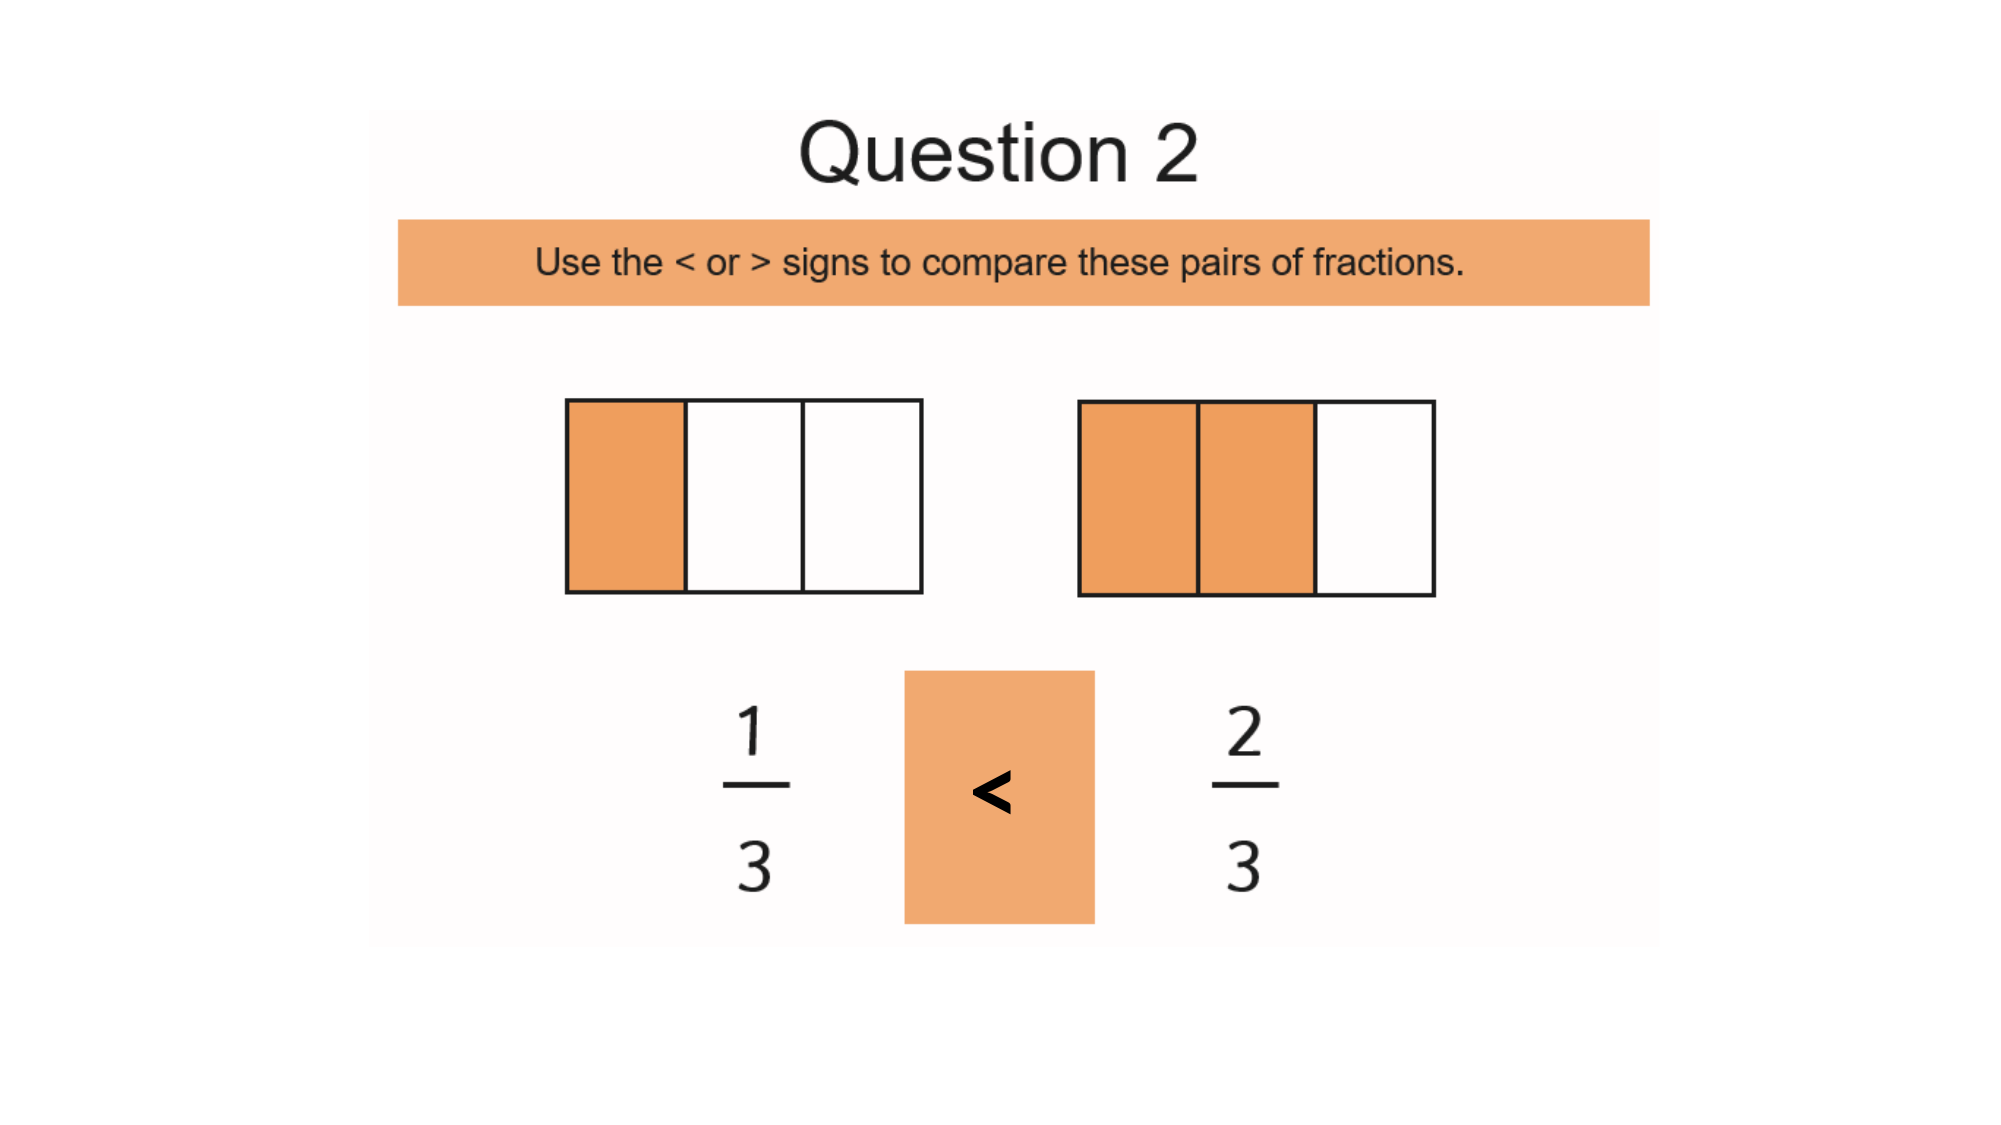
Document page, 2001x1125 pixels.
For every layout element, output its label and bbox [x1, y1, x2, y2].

picture [369, 110, 1660, 947]
